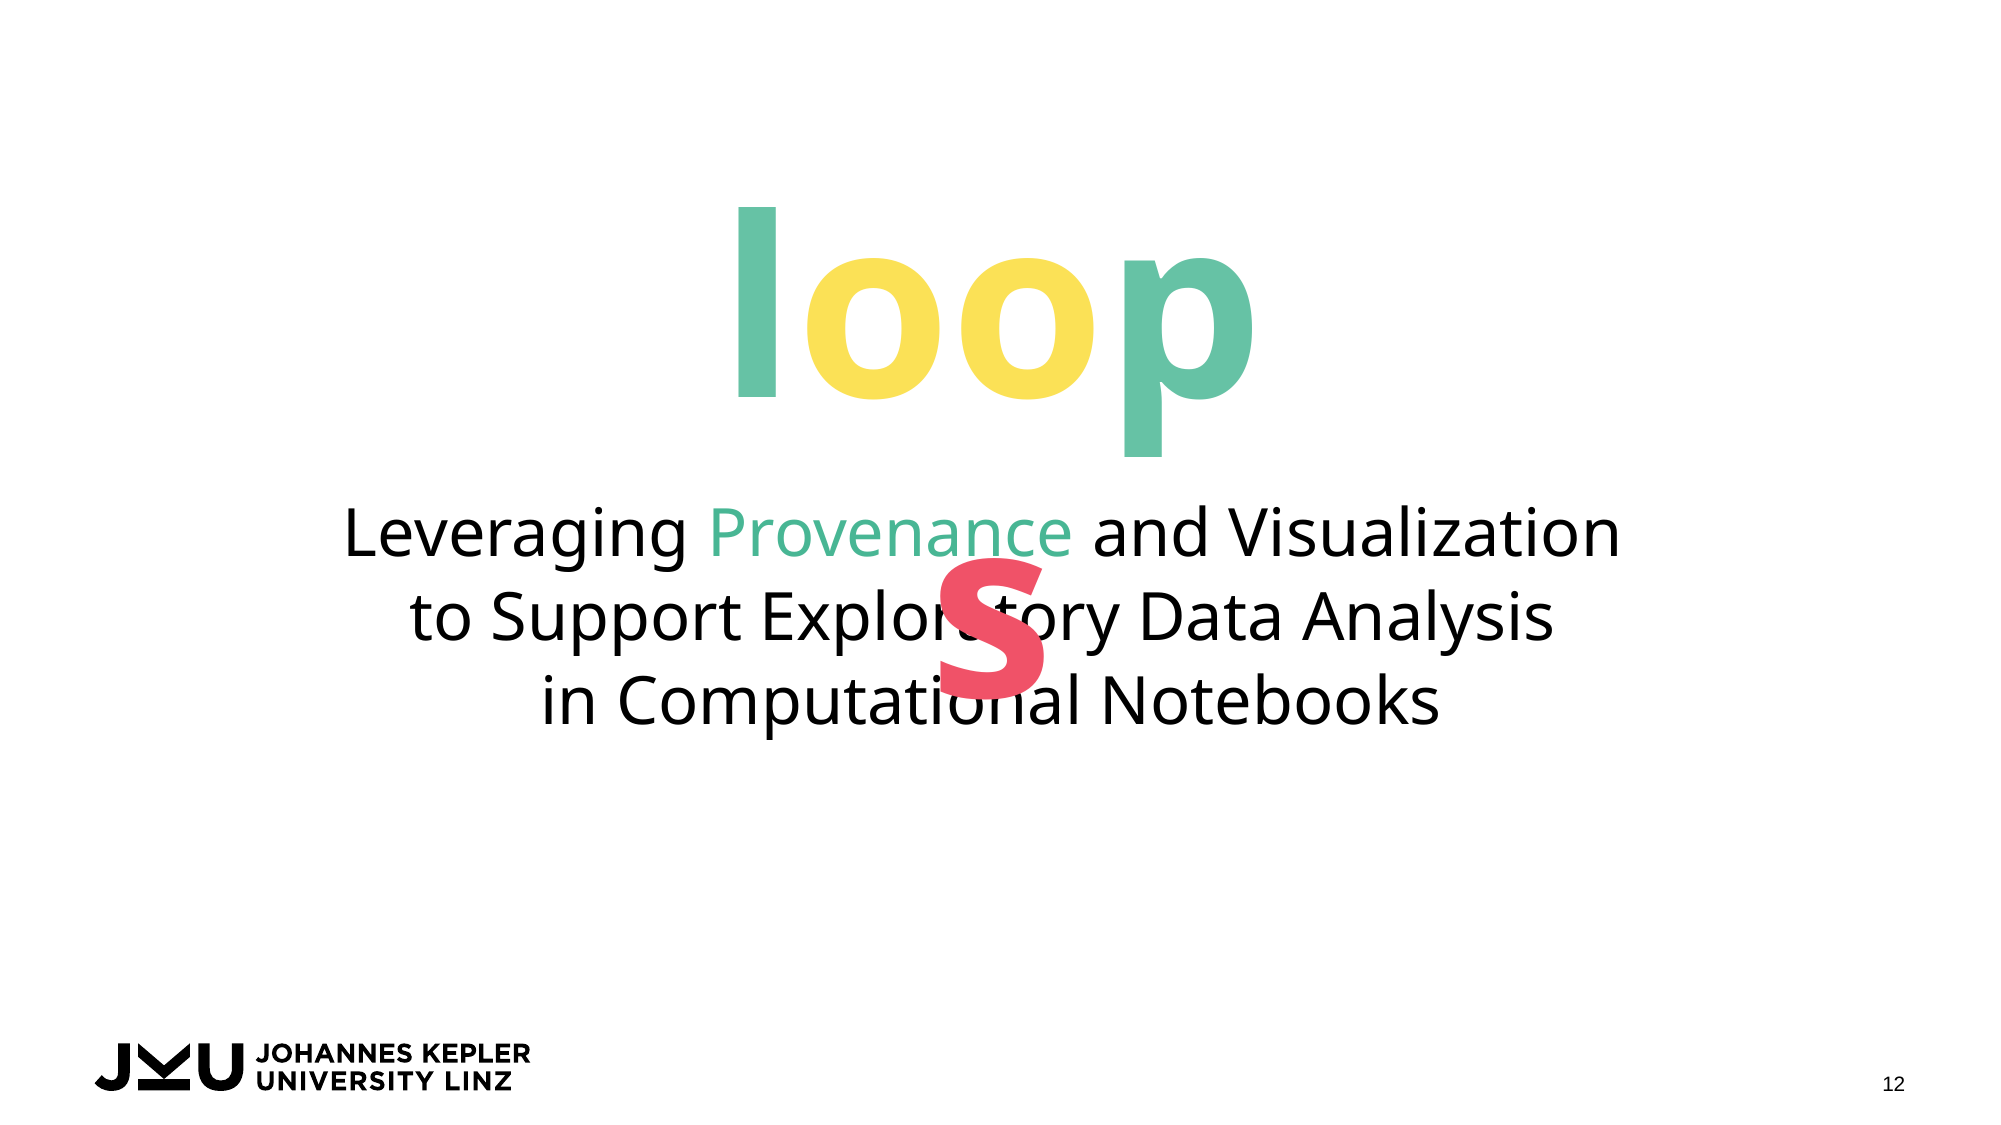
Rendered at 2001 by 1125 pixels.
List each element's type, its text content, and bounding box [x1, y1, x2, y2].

list Leveraging Provenance and Visualization to Support Exploratory Data Analysis in Computational Notebooks [102, 104, 1882, 1007]
slide_number 12 [1807, 1042, 1921, 1103]
text_box loops [703, 140, 1280, 756]
